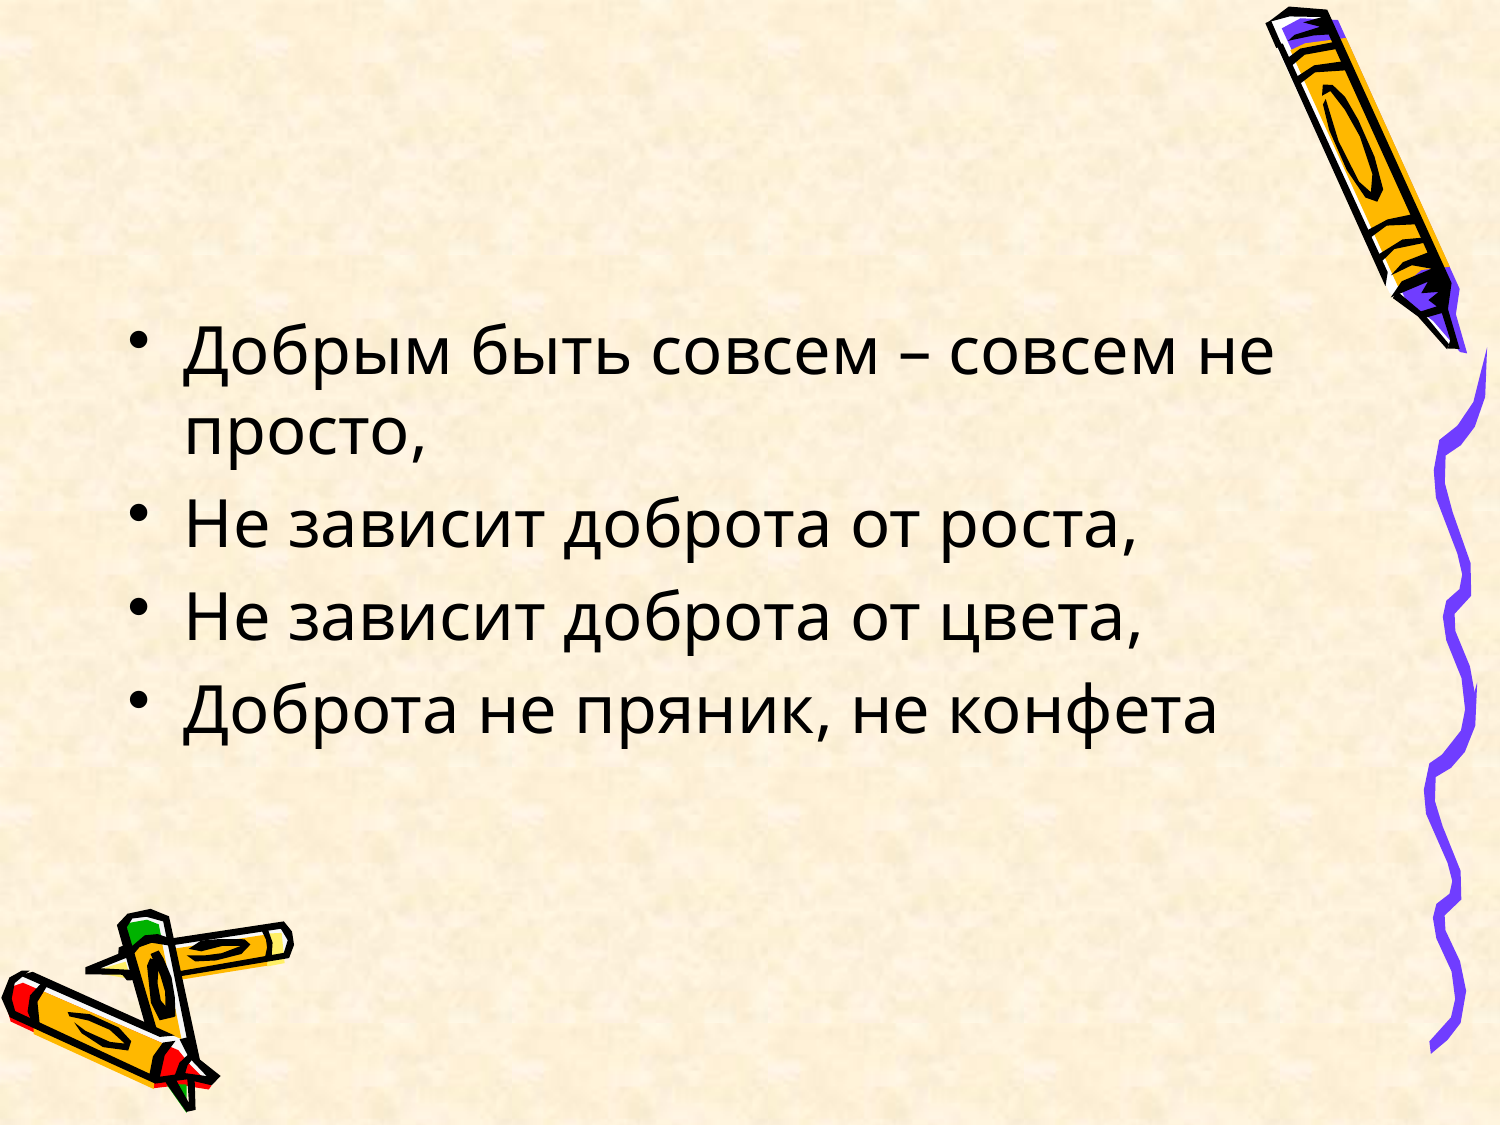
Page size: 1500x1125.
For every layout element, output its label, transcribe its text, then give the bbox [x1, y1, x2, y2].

picture [0, 0, 1500, 1125]
list Добрым быть совсем – совсем не просто, Не зависит доброта от роста, Не зависит доброта от цвета, Доброта не пряник, не конфета [112, 299, 1376, 901]
